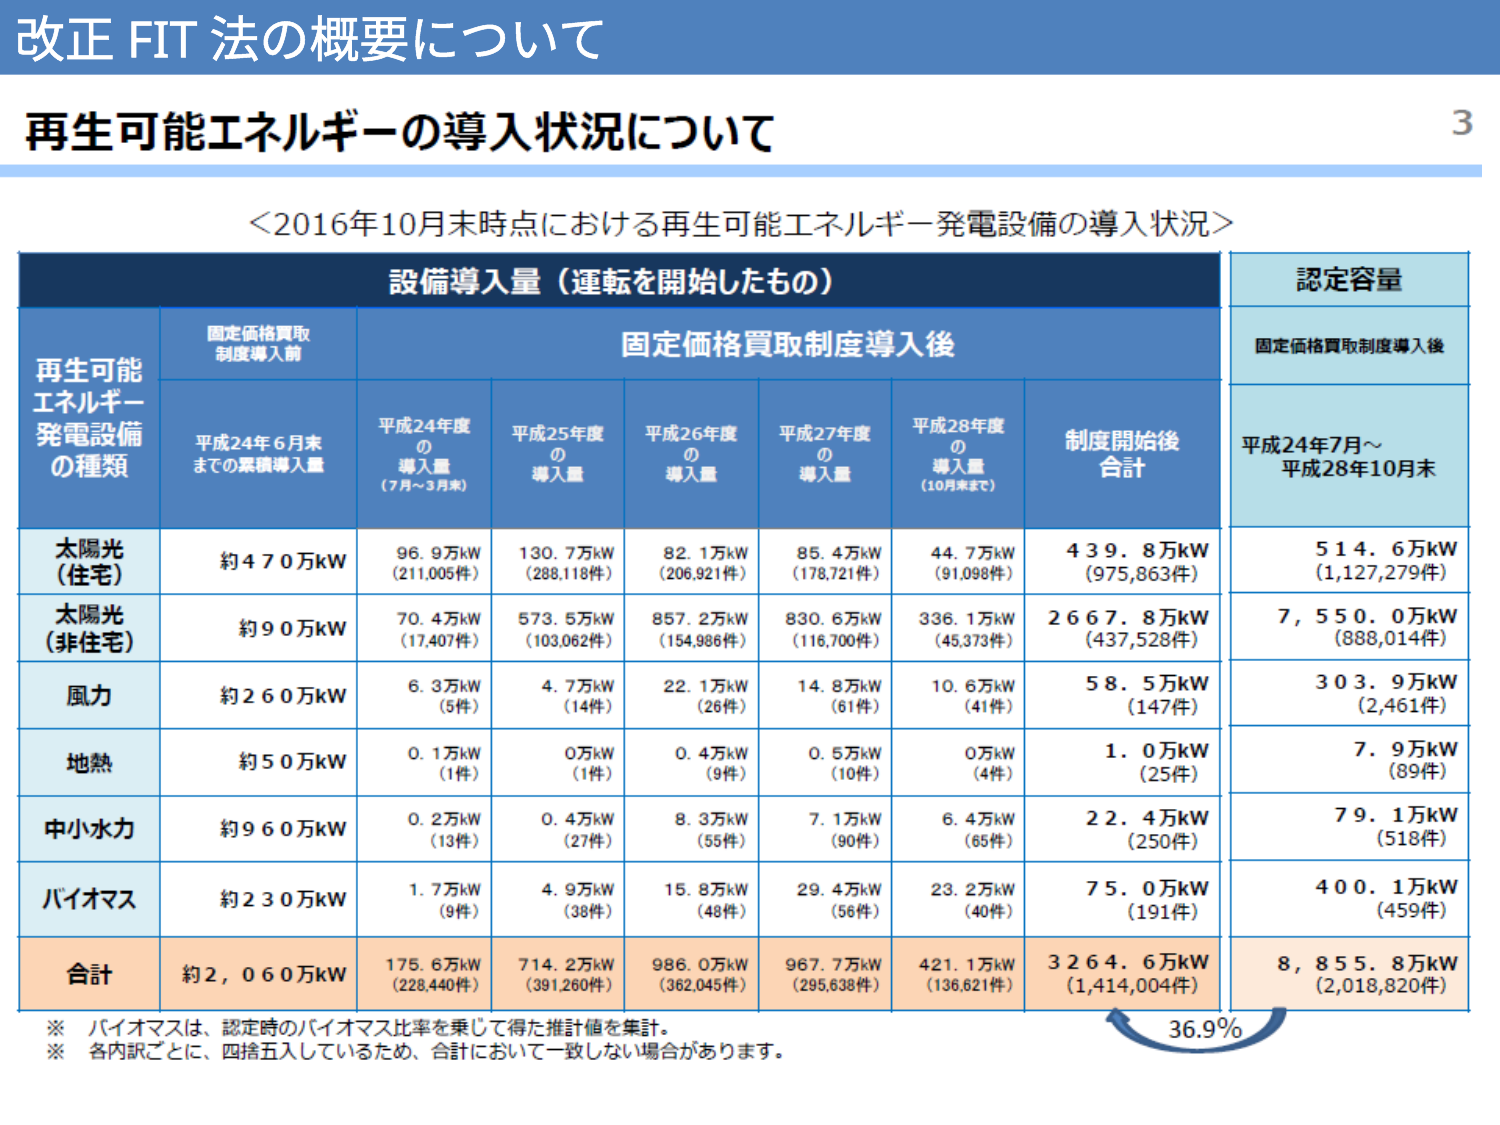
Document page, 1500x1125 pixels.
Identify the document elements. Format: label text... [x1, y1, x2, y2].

text_box 改正FIT法の概要について [0, 0, 1500, 75]
picture [0, 96, 1482, 1121]
